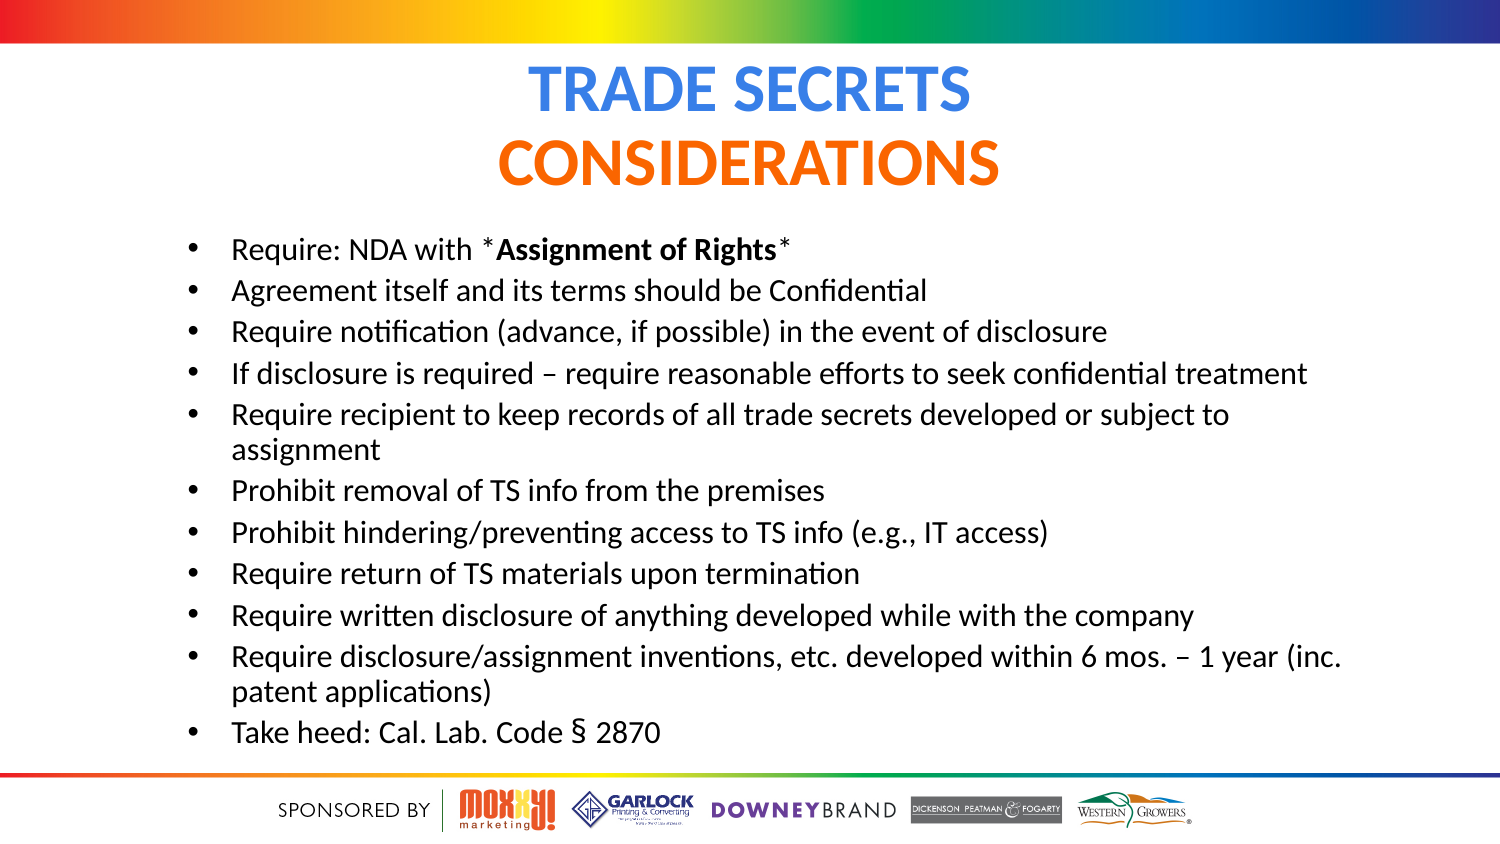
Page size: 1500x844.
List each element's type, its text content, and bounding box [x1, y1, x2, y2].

list Require: NDA with *Assignment of Rights* Agreement itself and its terms should be Confidential Require notification (advance, if possible) in the event of disclosure If disclosure is required – require reasonable efforts to seek confidential treatment Require recipient to keep records of all trade secrets developed or subject to assignment Prohibit removal of TS info from the premises Prohibit hindering/preventing access to TS info (e.g., IT access) Require return of TS materials upon termination Require written disclosure of anything developed while with the company Require disclosure/assignment inventions, etc. developed within 6 mos. – 1 year (inc. patent applications) Take heed: Cal. Lab. Code § 2870 [103, 224, 1397, 760]
title Trade Secrets Considerations [103, 44, 1397, 208]
picture [0, 0, 1500, 844]
